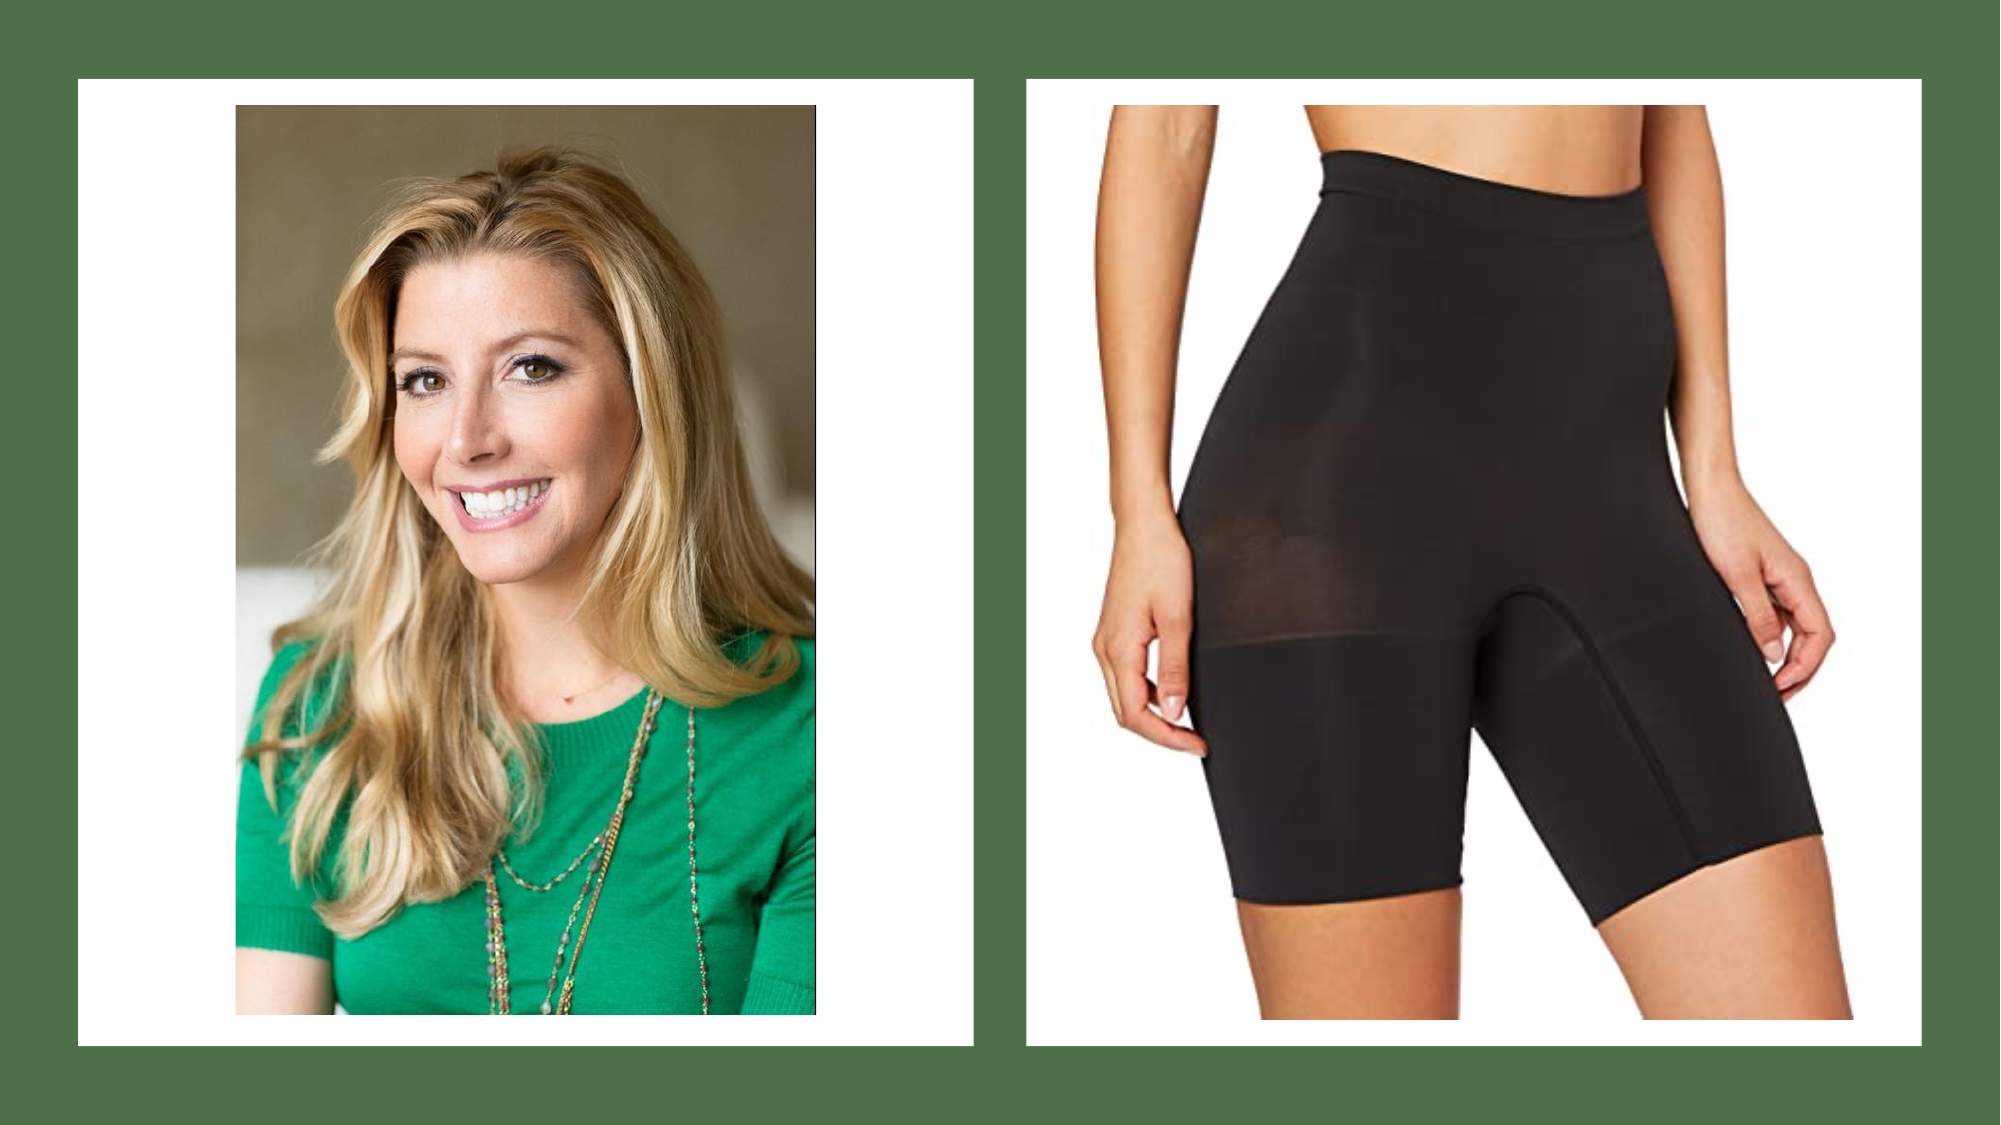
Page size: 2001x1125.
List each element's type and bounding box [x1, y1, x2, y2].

text_box [0, 0, 2000, 1125]
text_box [77, 78, 975, 1047]
picture [235, 105, 817, 1020]
picture [1090, 105, 1858, 1020]
text_box [1025, 78, 1923, 1047]
